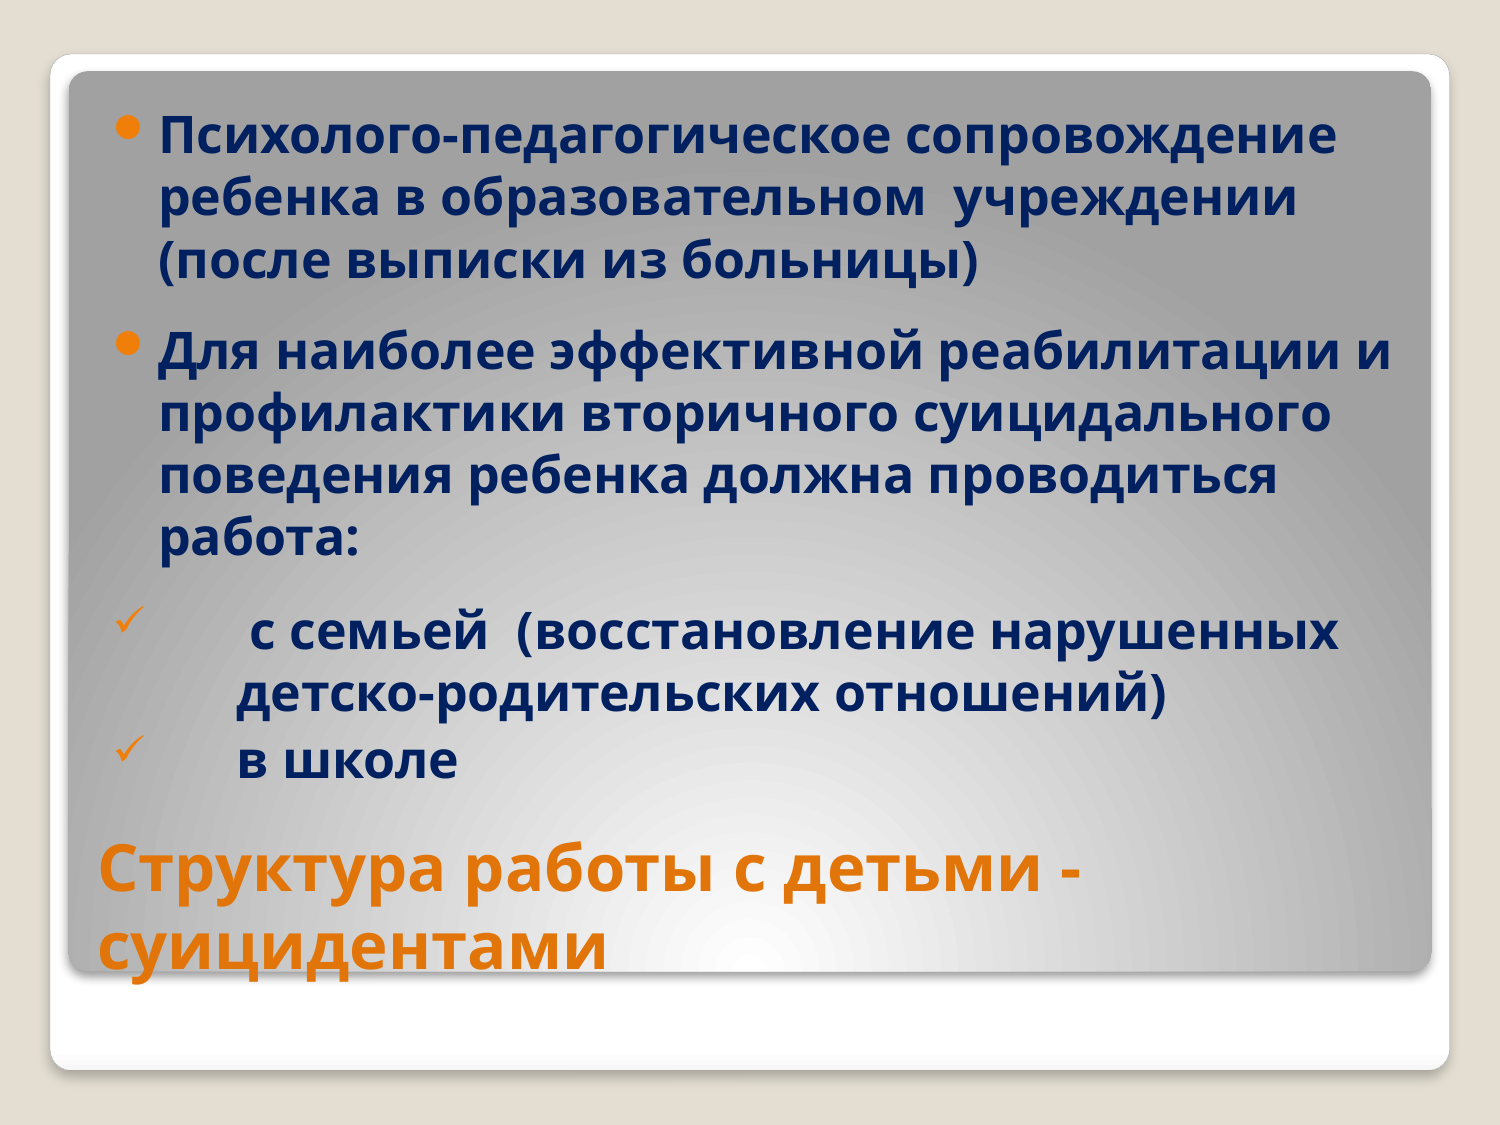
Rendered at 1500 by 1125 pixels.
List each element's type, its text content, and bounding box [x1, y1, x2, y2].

title Структура работы с детьми -суицидентами [82, 817, 1425, 990]
list Психолого-педагогическое сопровождение ребенка в образовательном учреждении (после выписки из больницы) Для наиболее эффективной реабилитации и профилактики вторичного суицидального поведения ребенка должна проводиться работа: с семьей (восстановление нарушенных детско-родительских отношений) в школе [82, 86, 1425, 811]
